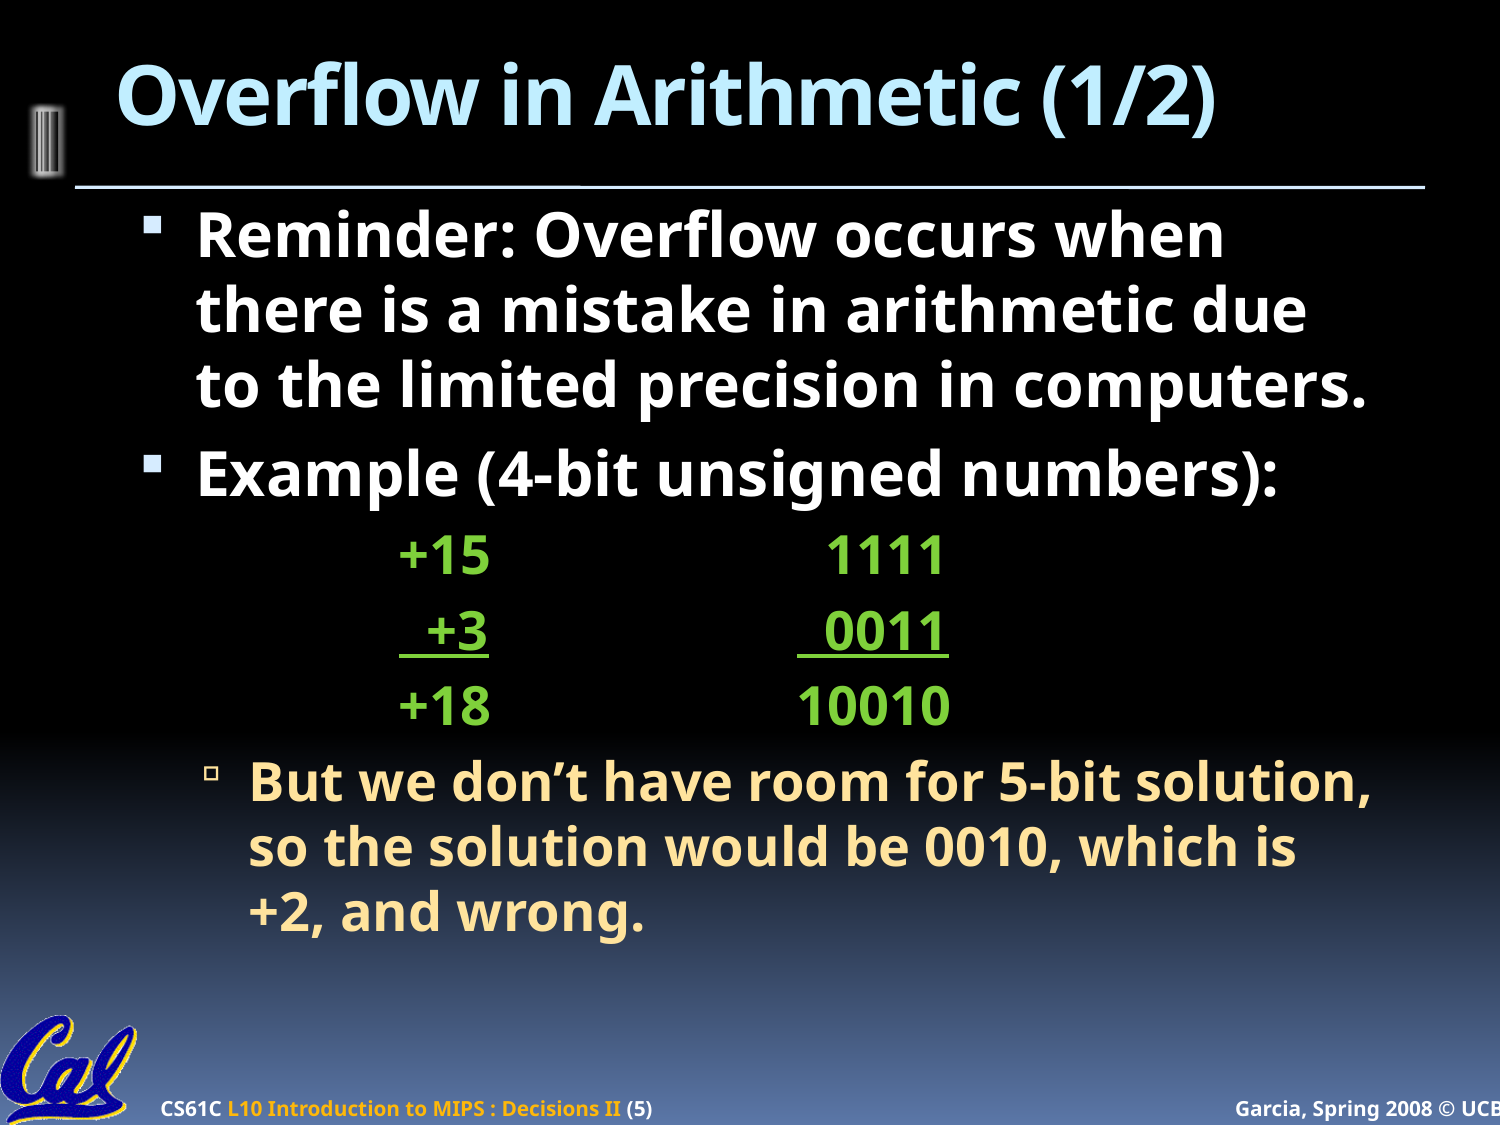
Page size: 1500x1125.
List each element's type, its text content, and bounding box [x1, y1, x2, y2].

title Overflow in Arithmetic (1/2) [99, 34, 1338, 113]
picture [0, 1015, 140, 1125]
list Reminder: Overflow occurs when there is a mistake in arithmetic due to the limited precision in computers. Example (4-bit unsigned numbers): +15 1111 +3 0011 +18 10010 But we don’t have room for 5-bit solution, so the solution would be 0010, which is +2, and wrong. [112, 187, 1401, 959]
